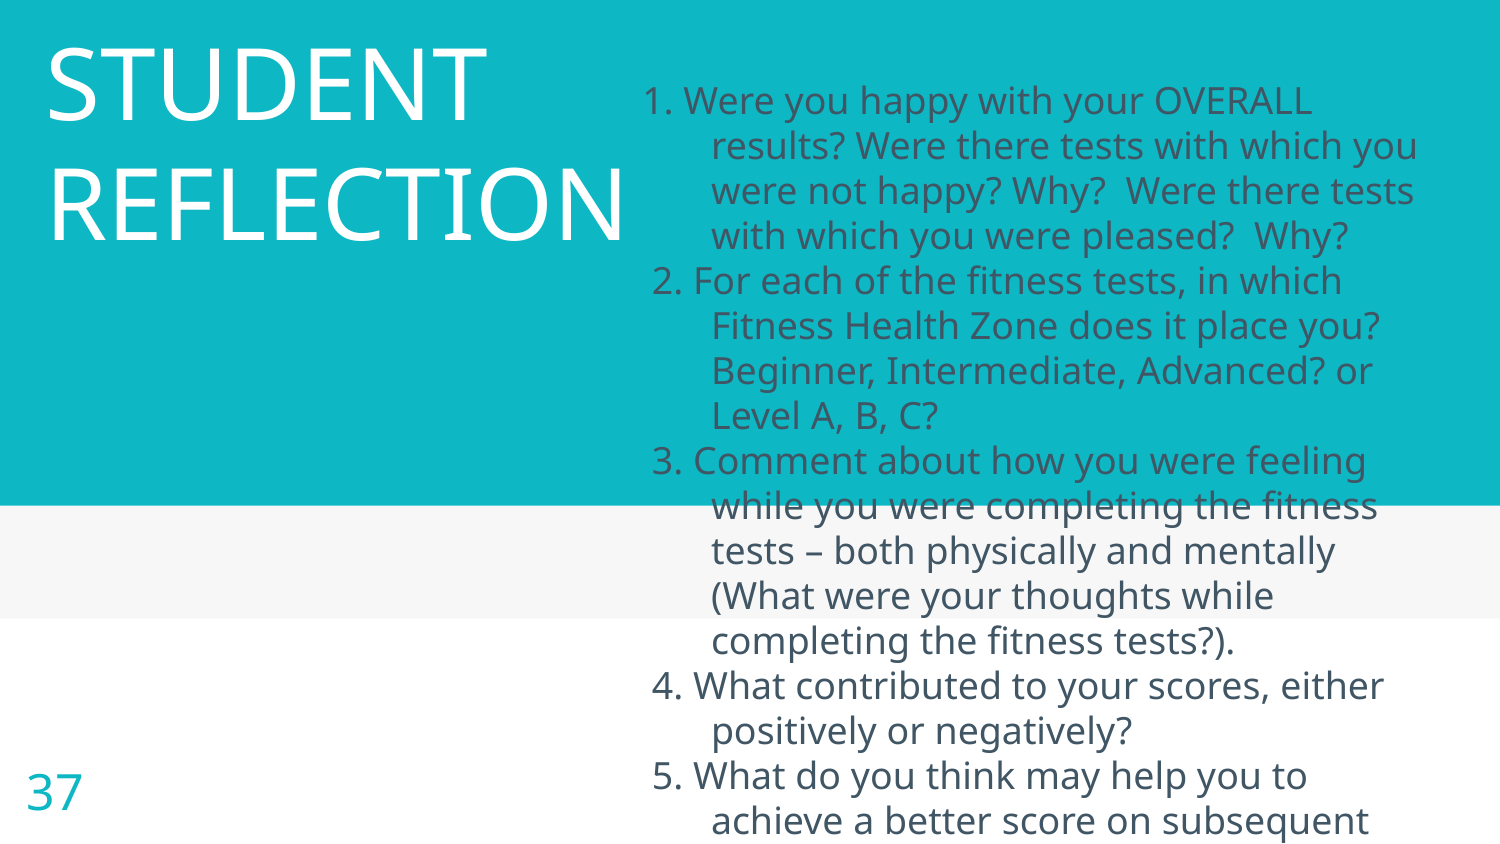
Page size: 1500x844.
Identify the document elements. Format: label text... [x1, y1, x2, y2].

subtitle 1. Were you happy with your OVERALL results? Were there tests with which you were not happy? Why? Were there tests with which you were pleased? Why? 2. For each of the fitness tests, in which Fitness Health Zone does it place you? Beginner, Intermediate, Advanced? or Level A, B, C? 3. Comment about how you were feeling while you were completing the fitness tests – both physically and mentally (What were your thoughts while completing the fitness tests?). 4. What contributed to your scores, either positively or negatively? 5. What do you think may help you to achieve a better score on subsequent fitness tests? [620, 448, 1443, 561]
slide_number 37 [0, 561, 110, 844]
title STUDENT REFLECTION [30, 103, 852, 276]
